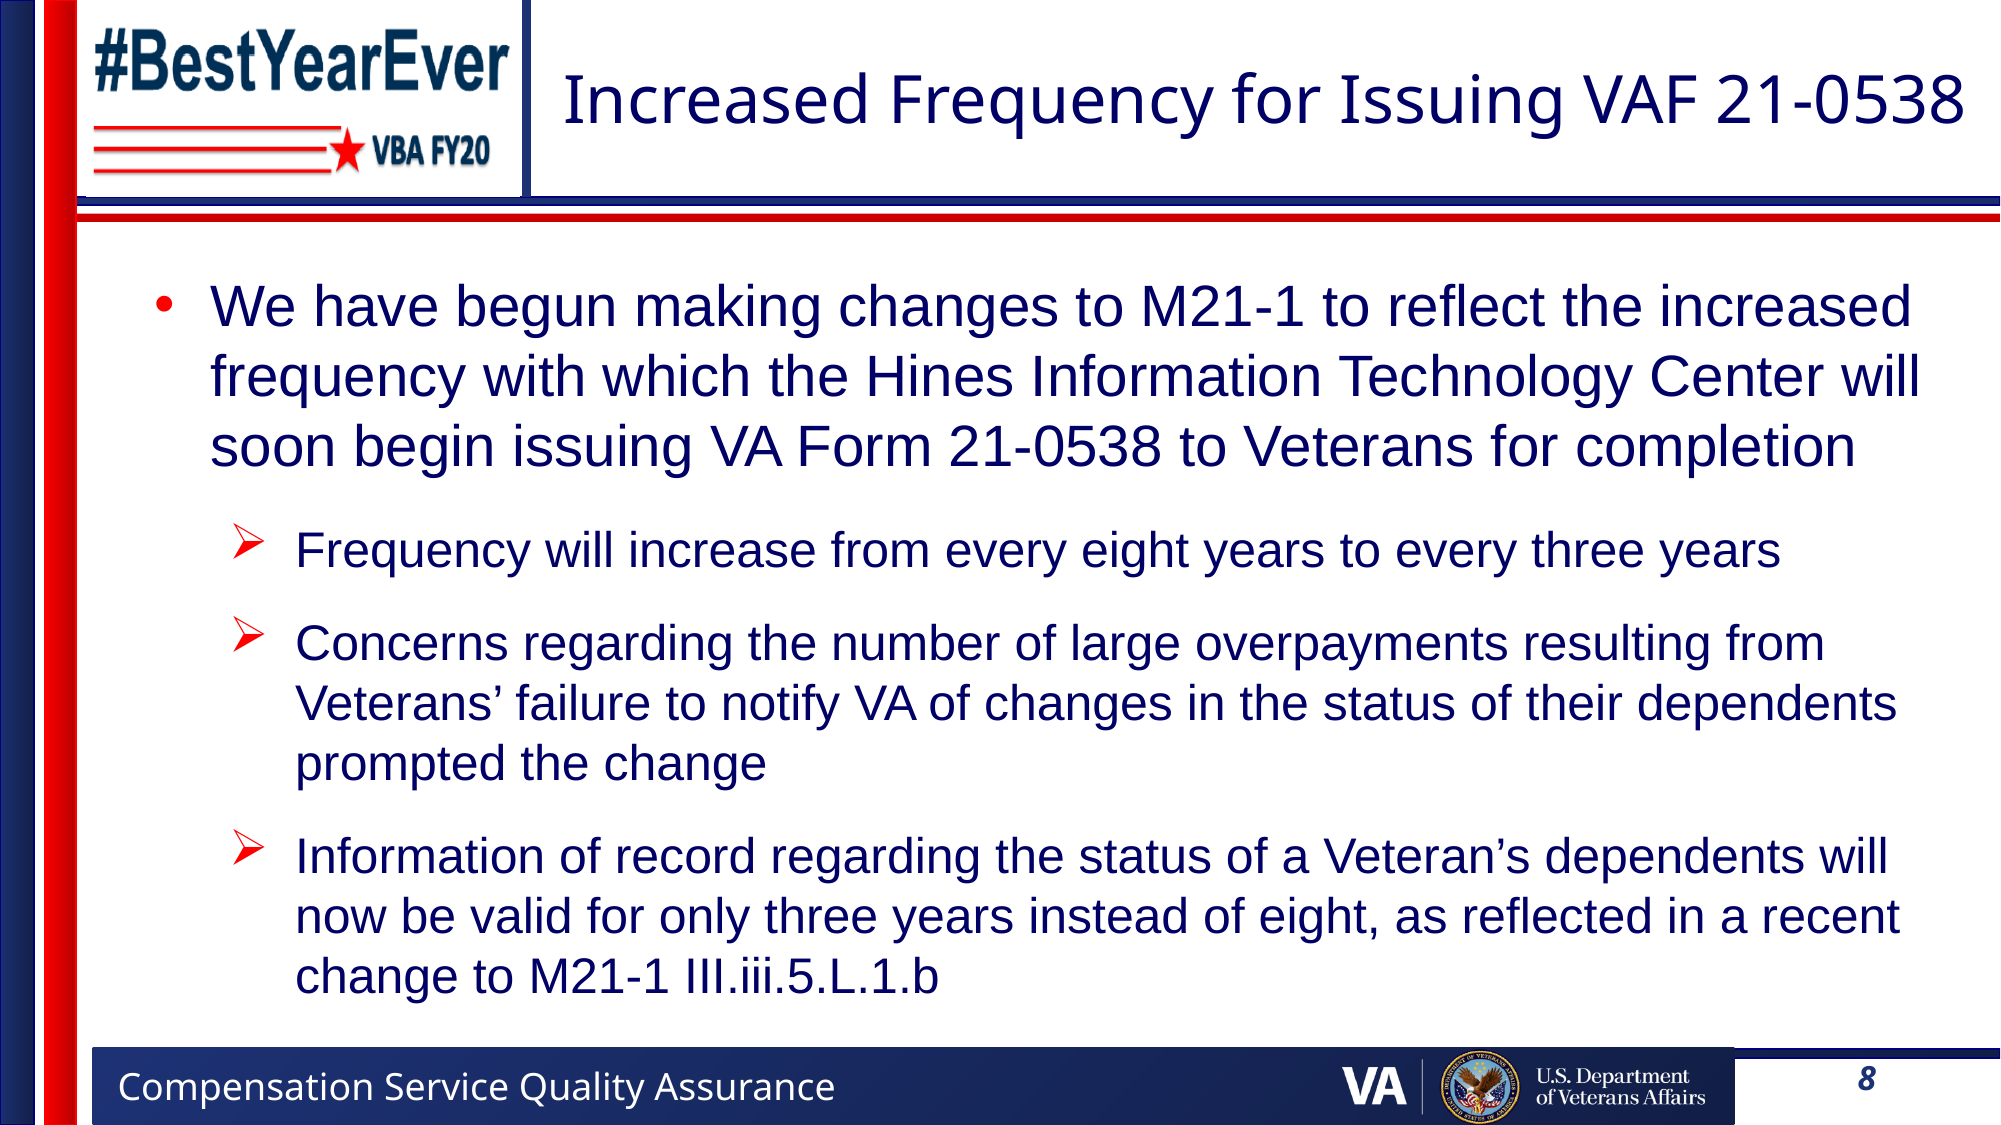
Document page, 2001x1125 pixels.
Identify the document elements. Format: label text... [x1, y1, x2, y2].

list We have begun making changes to M21-1 to reflect the increased frequency with which the Hines Information Technology Center will soon begin issuing VA Form 21-0538 to Veterans for completion Frequency will increase from every eight years to every three years Concerns regarding the number of large overpayments resulting from Veterans’ failure to notify VA of changes in the status of their dependents prompted the change Information of record regarding the status of a Veteran’s dependents will now be valid for only three years instead of eight, as reflected in a recent change to M21-1 III.iii.5.L.1.b [138, 260, 1950, 1031]
picture [1342, 1049, 1705, 1125]
picture [86, 8, 520, 197]
slide_number 8 [1733, 1042, 2000, 1118]
title Increased Frequency for Issuing VAF 21-0538 [531, 0, 2000, 194]
